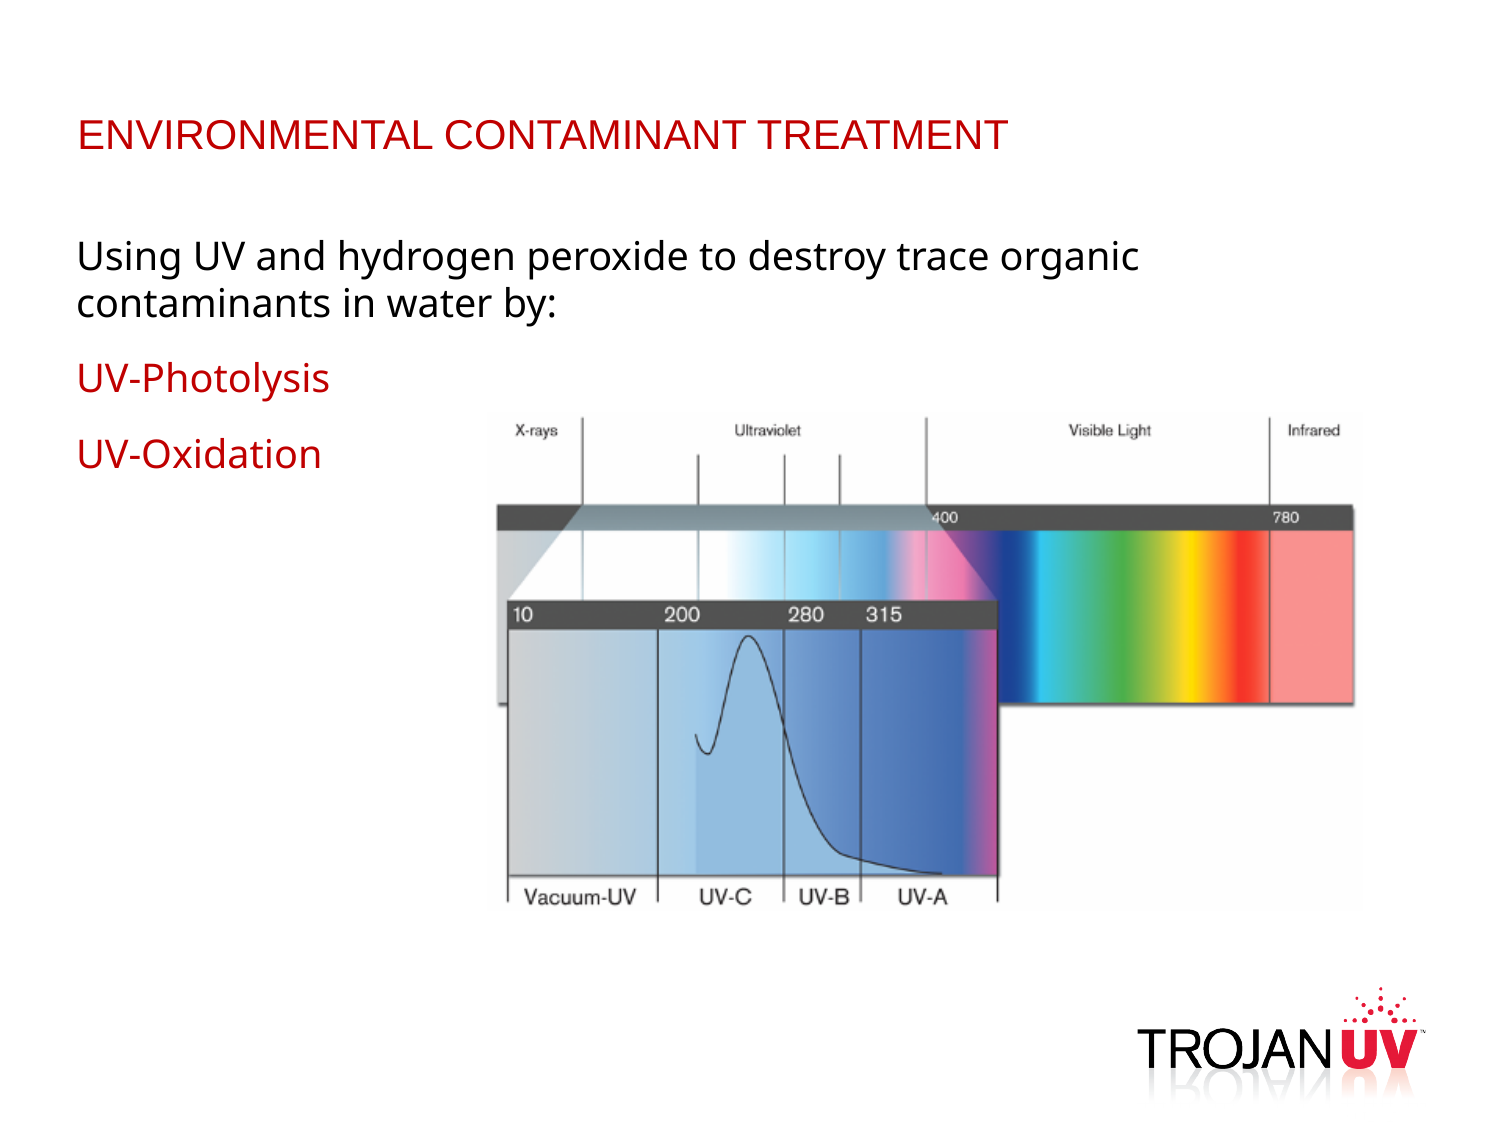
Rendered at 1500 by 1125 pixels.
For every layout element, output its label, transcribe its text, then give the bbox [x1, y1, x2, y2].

picture [1137, 987, 1426, 1122]
text_box Using UV and hydrogen peroxide to destroy trace organic contaminants in water by: UV-Photolysis UV-Oxidation [61, 223, 1412, 529]
title ENVIRONMENTAL CONTAMINANT TREATMENT [62, 99, 1350, 163]
picture [487, 412, 1363, 912]
